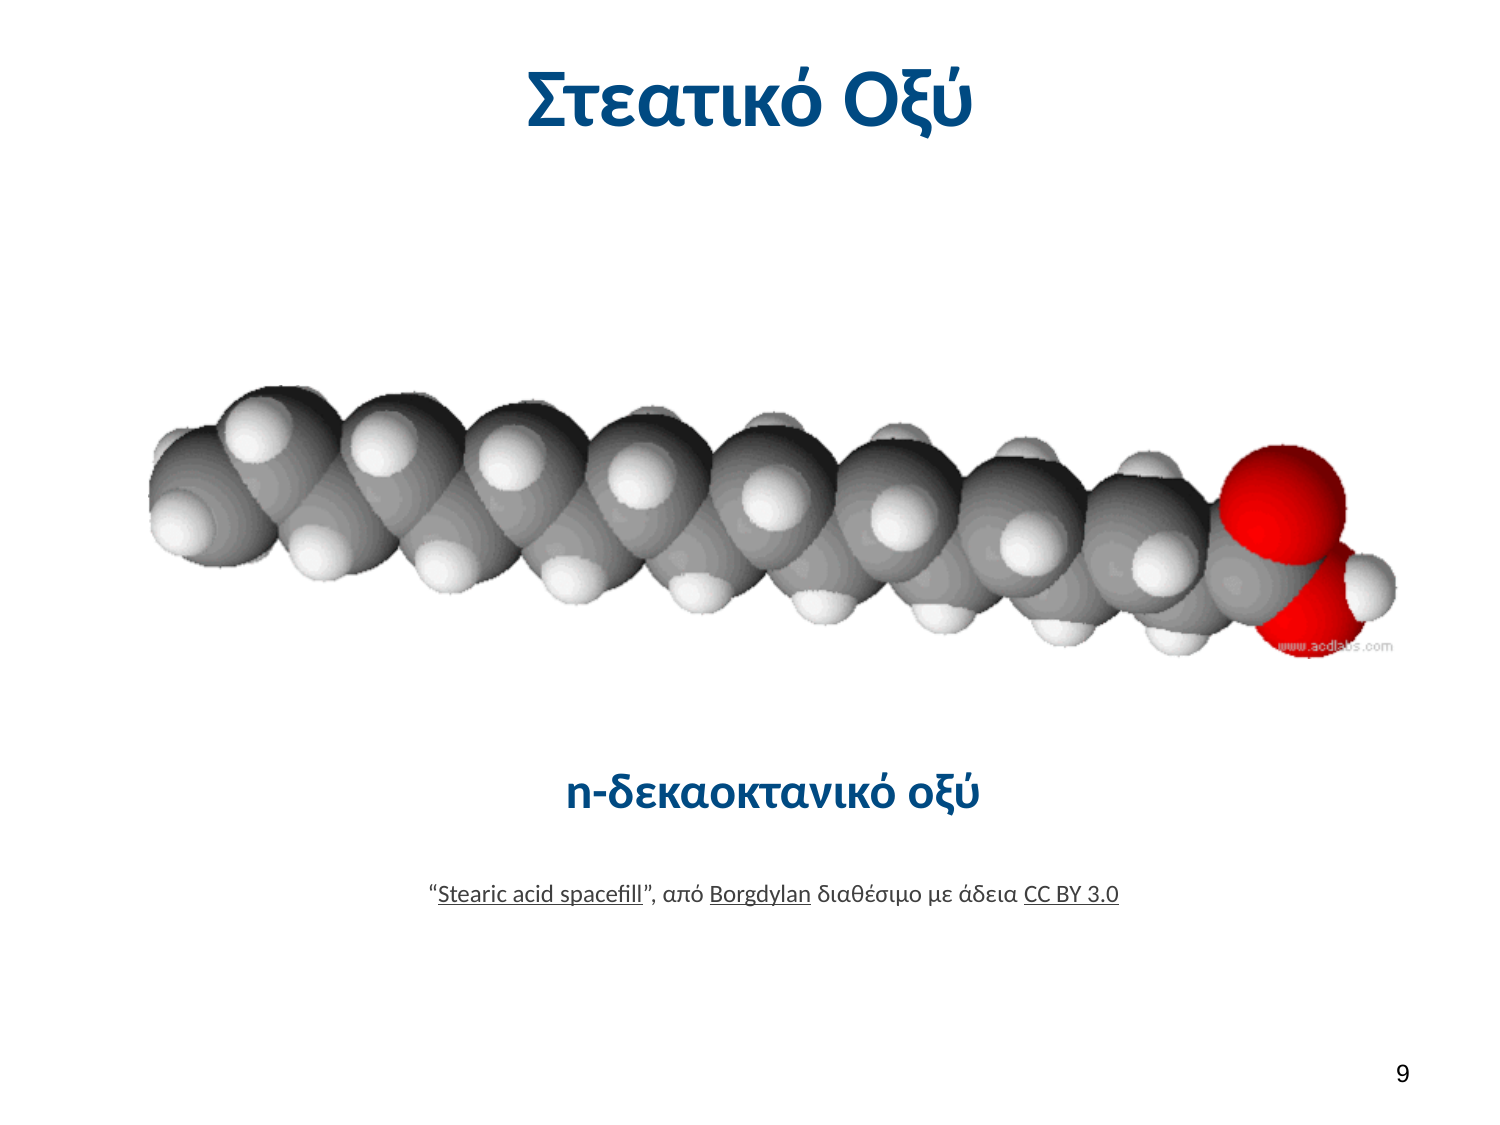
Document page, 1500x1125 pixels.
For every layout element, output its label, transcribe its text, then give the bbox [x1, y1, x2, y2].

picture [148, 385, 1399, 659]
text_box “Stearic acid spacefill”, από Borgdylan διαθέσιμο με άδεια CC BY 3.0 [279, 869, 1267, 915]
slide_number 8 [1074, 1042, 1425, 1103]
title Στεατικό Οξύ [76, 19, 1427, 169]
text_box n-δεκαοκτανικό οξύ [550, 751, 996, 827]
